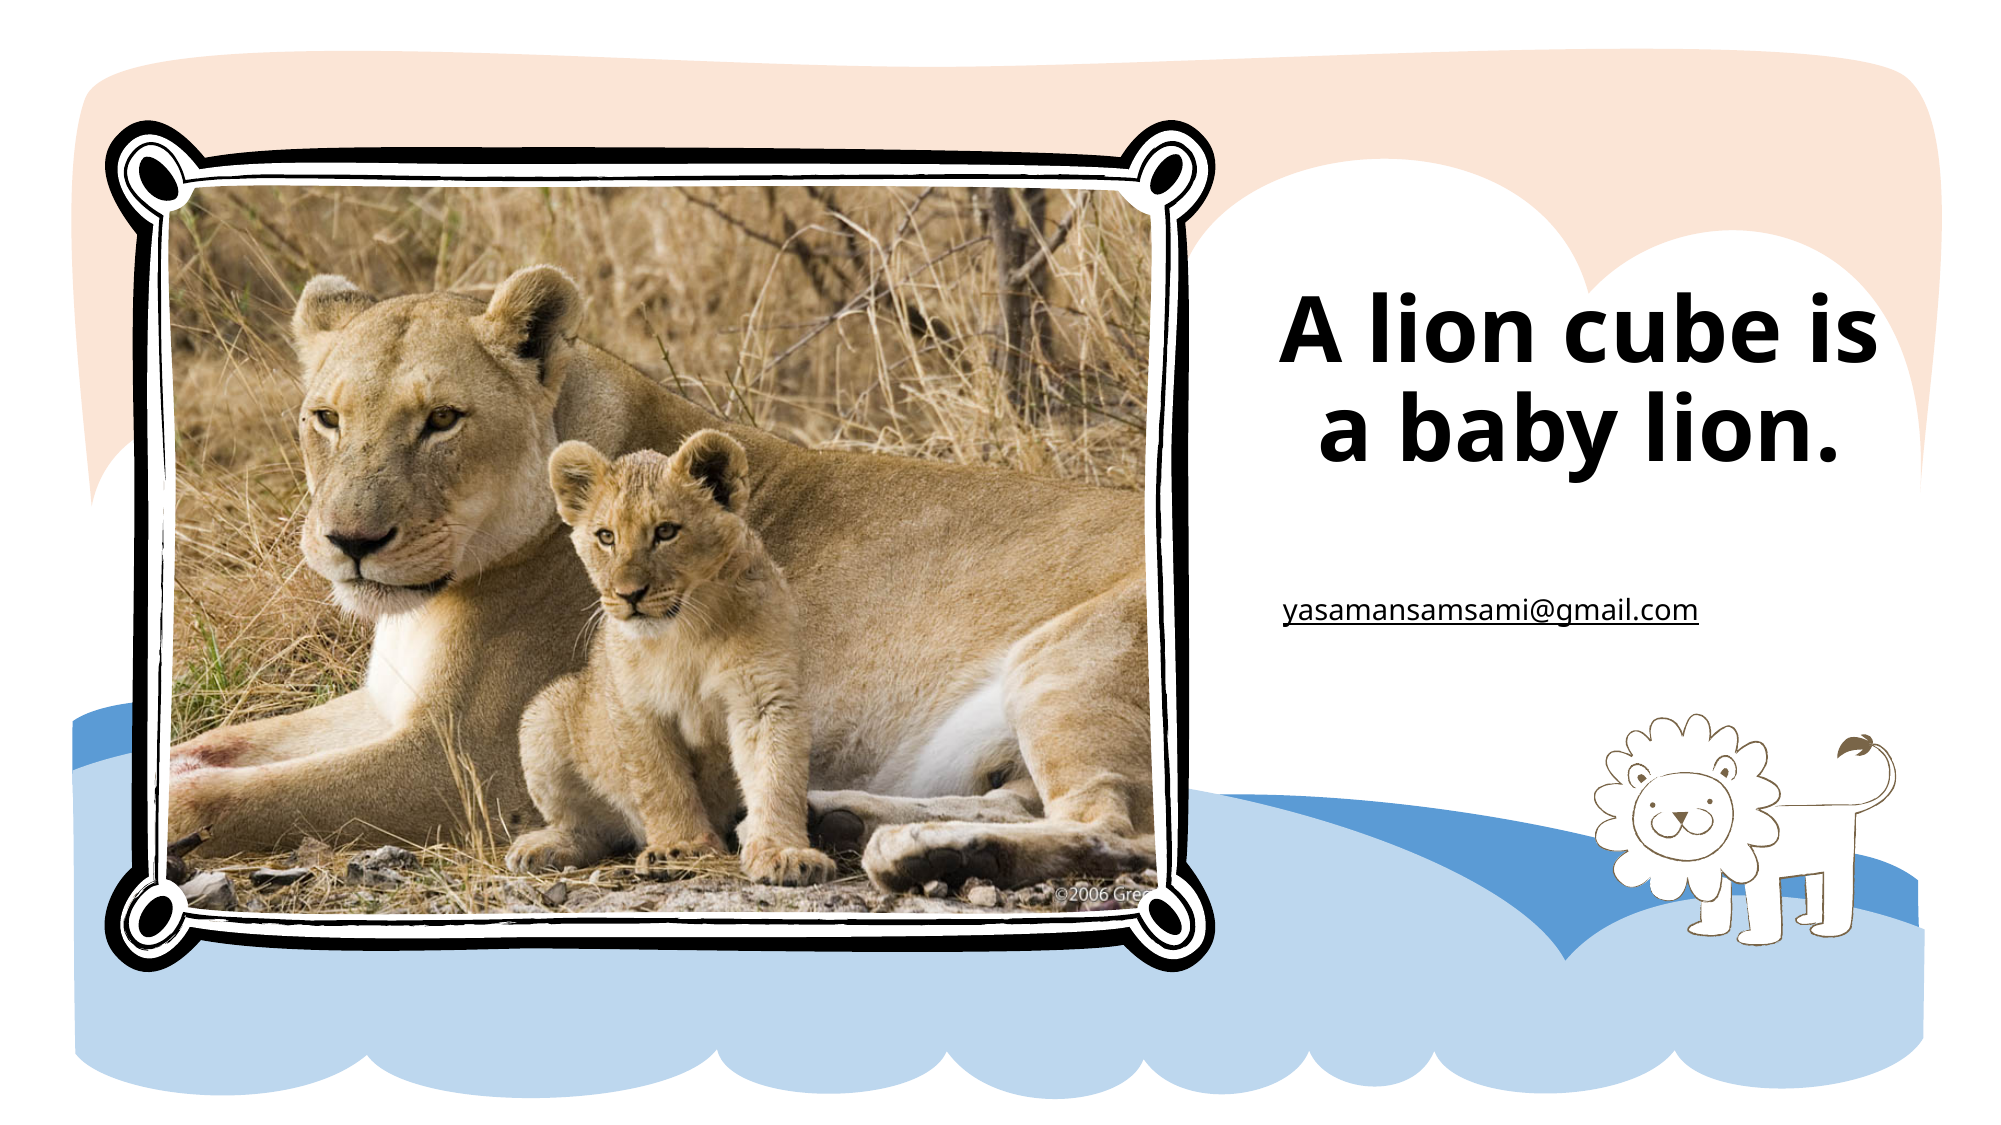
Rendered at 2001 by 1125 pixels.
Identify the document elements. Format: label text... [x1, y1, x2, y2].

title A lion cube is a baby lion. [1239, 146, 1920, 489]
picture [166, 185, 1159, 915]
list yasamansamsami@gmail.com [1239, 584, 1750, 714]
